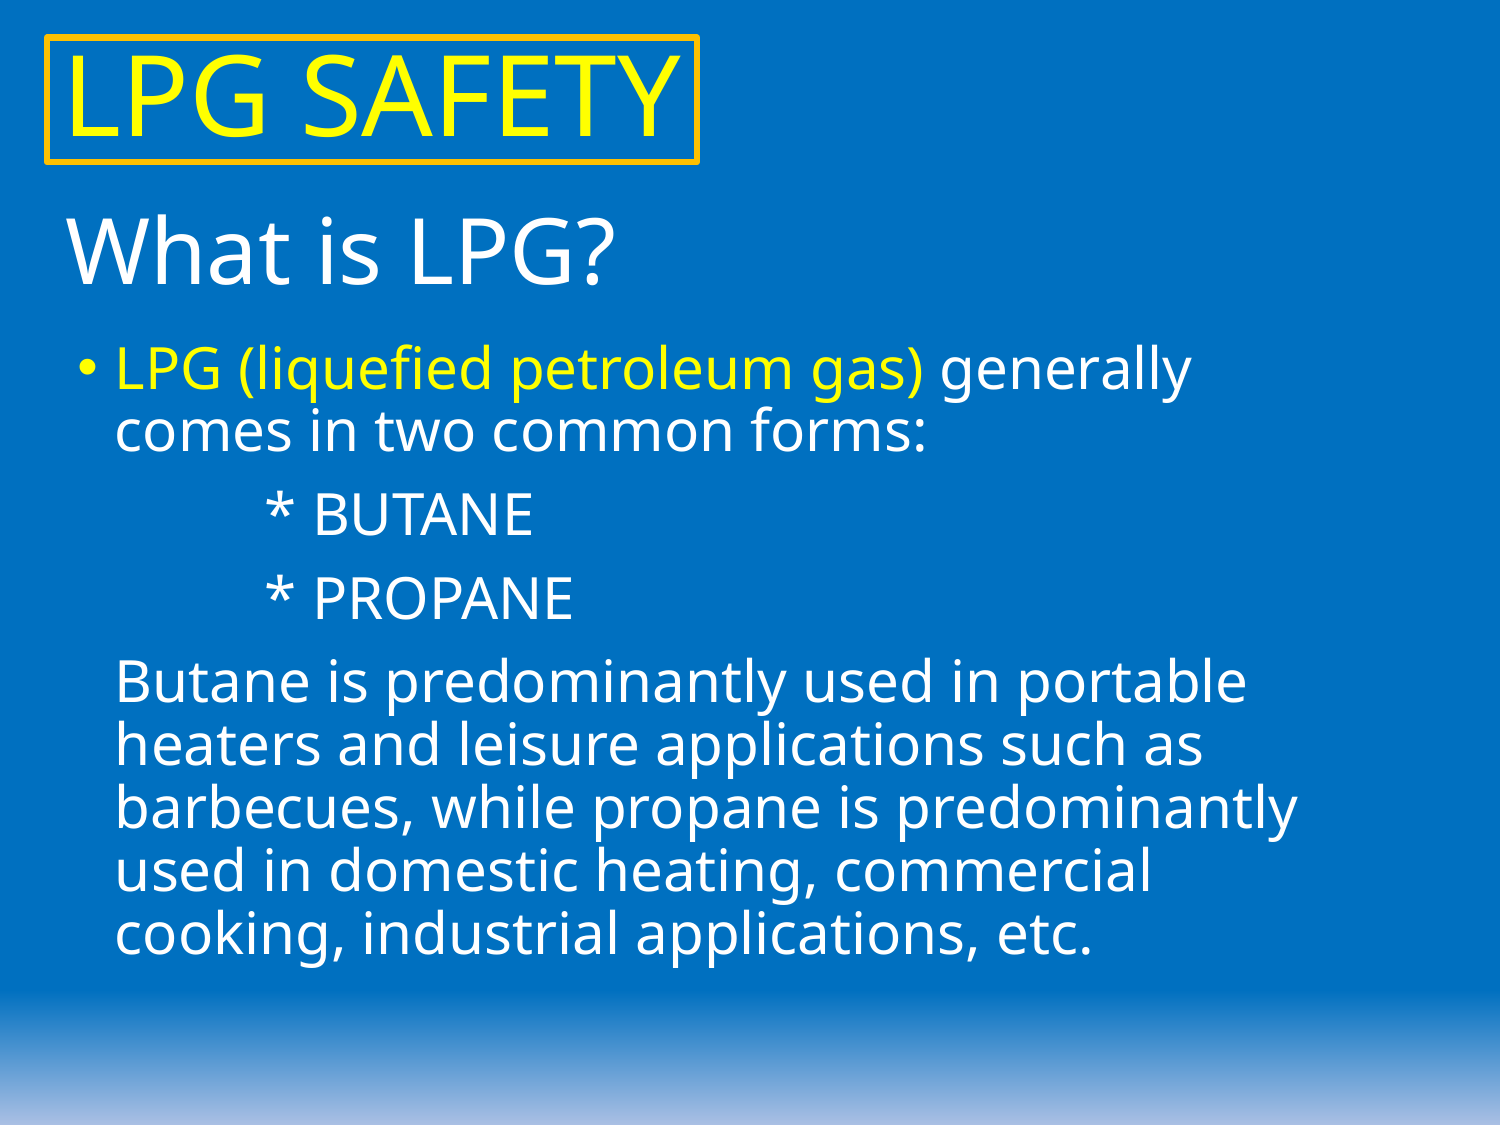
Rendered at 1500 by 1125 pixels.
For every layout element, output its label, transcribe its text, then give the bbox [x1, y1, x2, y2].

list LPG (liquefied petroleum gas) generally comes in two common forms: * BUTANE * PROPANE Butane is predominantly used in portable heaters and leisure applications such as barbecues, while propane is predominantly used in domestic heating, commercial cooking, industrial applications, etc. [62, 331, 1357, 1046]
text_box LPG SAFETY [47, 37, 697, 163]
title What is LPG? [50, 185, 1475, 324]
